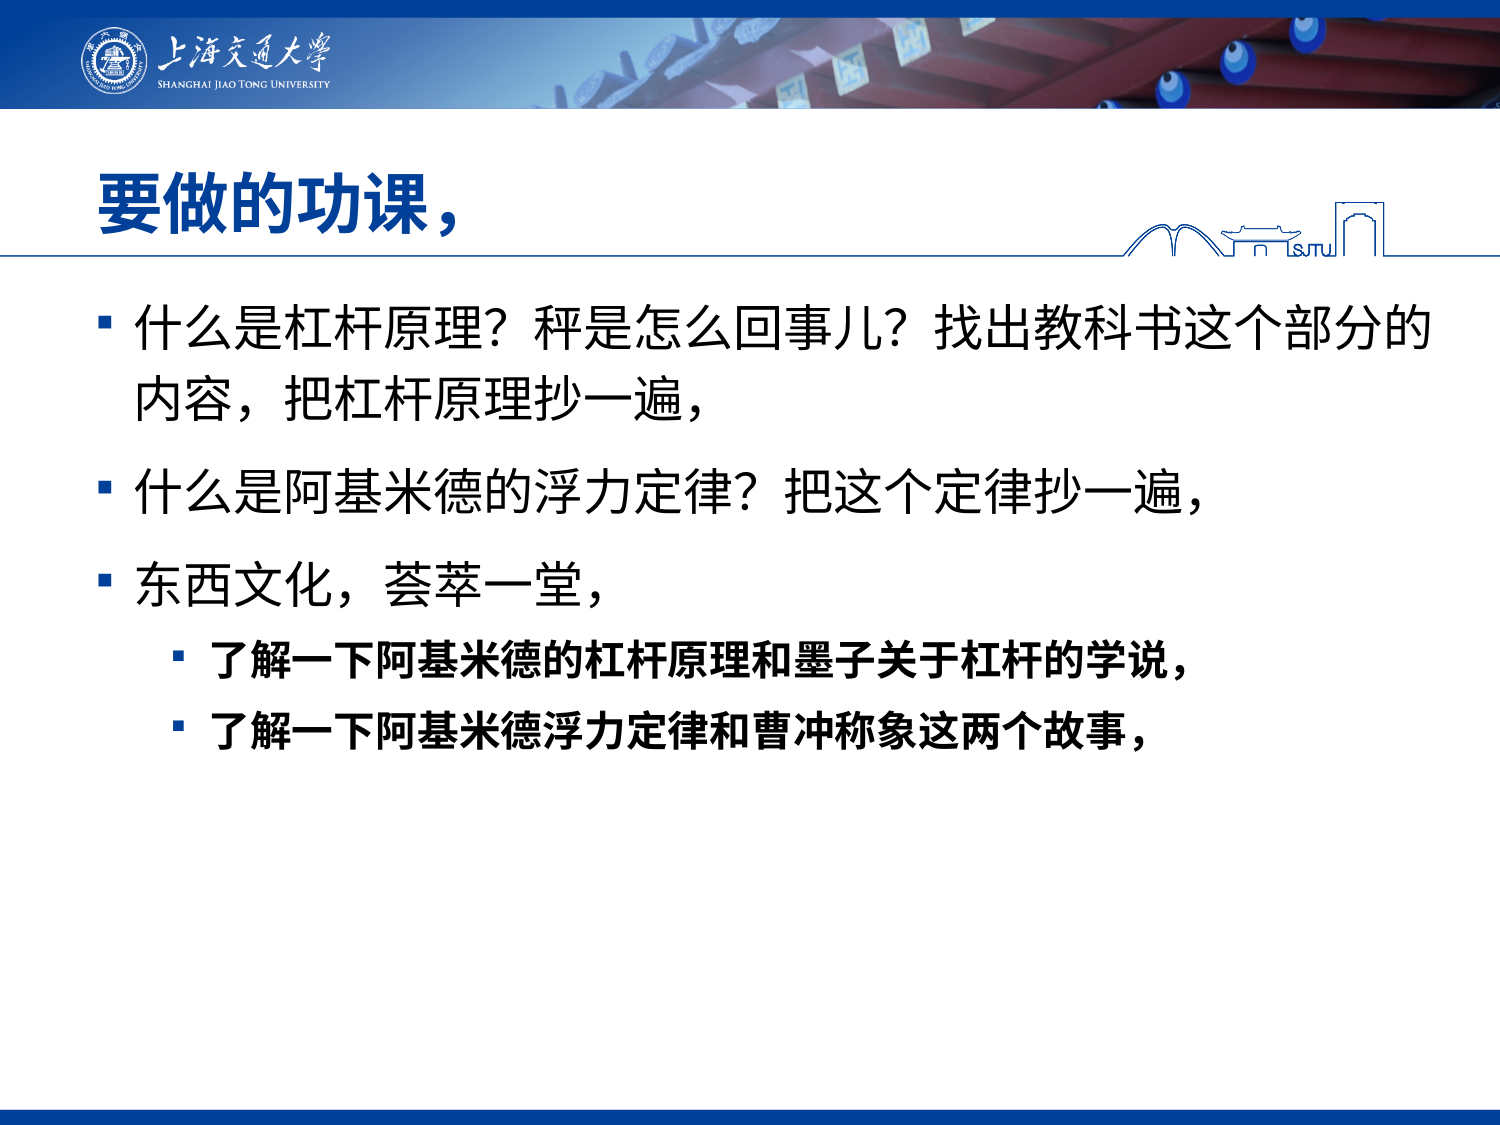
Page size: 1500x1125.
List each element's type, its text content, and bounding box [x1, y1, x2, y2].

list 什么是杠杆原理？秤是怎么回事儿？找出教科书这个部分的内容，把杠杆原理抄一遍， 什么是阿基米德的浮力定律？把这个定律抄一遍， 东西文化，荟萃一堂， 了解一下阿基米德的杠杆原理和墨子关于杠杆的学说， 了解一下阿基米德浮力定律和曹冲称象这两个故事， [81, 276, 1455, 1084]
picture [0, 18, 1500, 109]
title 要做的功课， [81, 159, 1455, 254]
